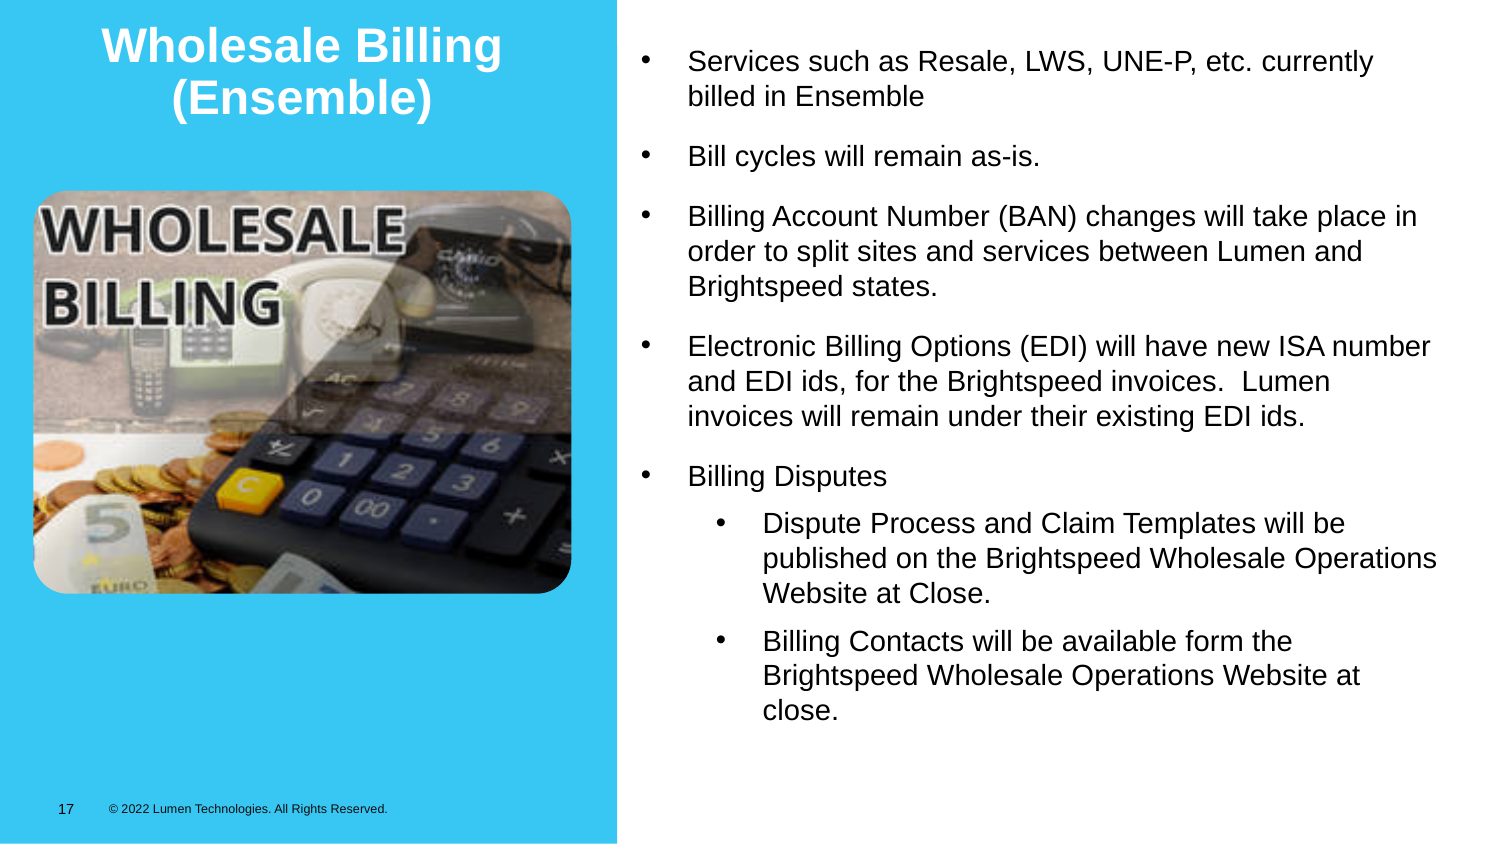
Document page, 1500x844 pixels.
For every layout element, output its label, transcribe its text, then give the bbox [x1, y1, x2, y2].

title Wholesale Billing (Ensemble) [0, 12, 605, 191]
picture [33, 190, 572, 594]
text_box Services such as Resale, LWS, UNE-P, etc. currently billed in Ensemble Bill cycles will remain as-is. Billing Account Number (BAN) changes will take place in order to split sites and services between Lumen and Brightspeed states. Electronic Billing Options (EDI) will have new ISA number and EDI ids, for the Brightspeed invoices. Lumen invoices will remain under their existing EDI ids. Billing Disputes Dispute Process and Claim Templates will be published on the Brightspeed Wholesale Operations Website at Close. Billing Contacts will be available form the Brightspeed Wholesale Operations Website at close. [626, 34, 1454, 804]
slide_number 17 [43, 786, 109, 832]
